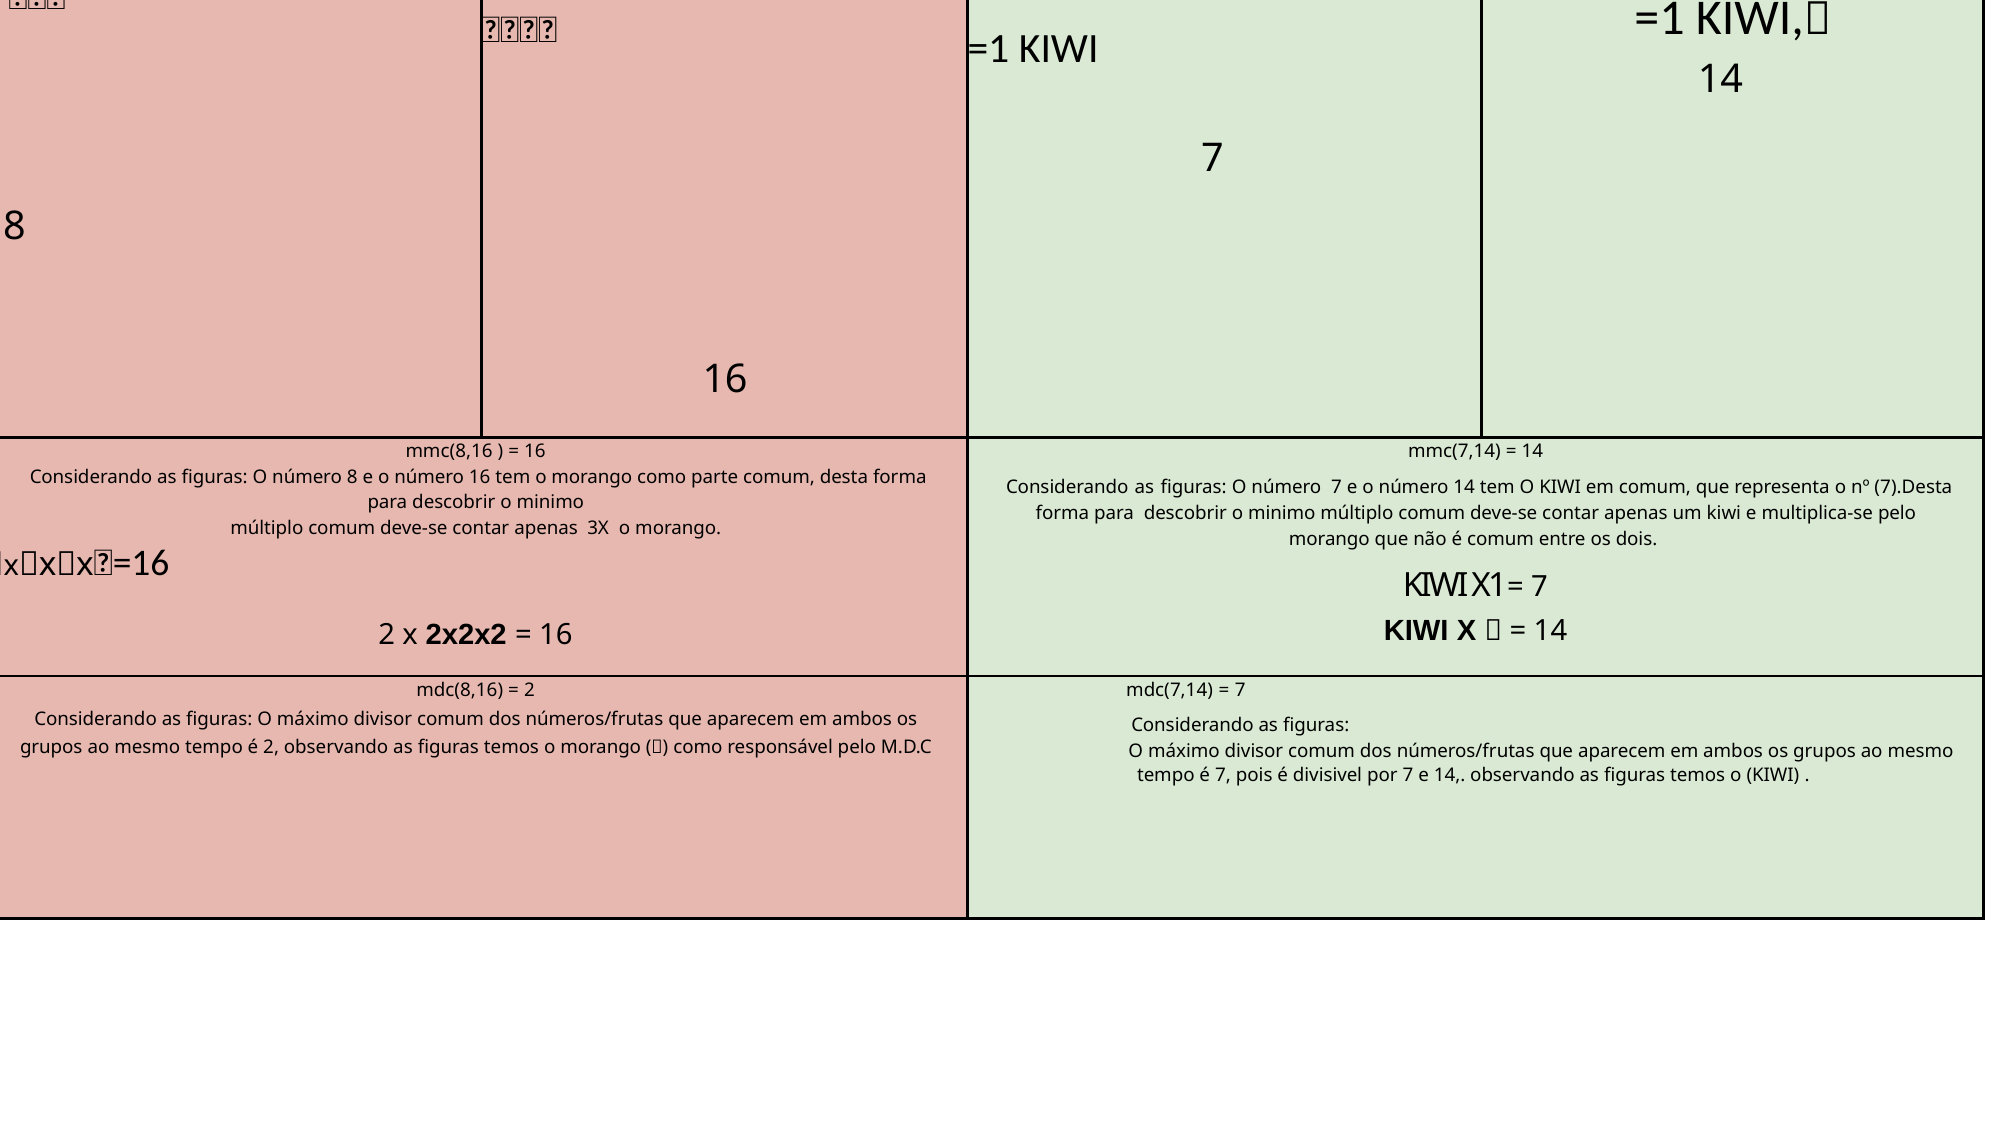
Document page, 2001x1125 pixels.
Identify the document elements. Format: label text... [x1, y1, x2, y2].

table_cell mmc(8,16 ) = 16 Considerando as figuras: O número 8 e o número 16 tem o morango como parte comum, desta forma para descobrir o minimo múltiplo comum deve-se contar apenas 3X o morango. 🍓x🍓x🍓x🍓=16 2 x 2x2x2 = 16 [0, 439, 966, 675]
table_cell 🍓🍓🍓 8 [0, 0, 480, 436]
table_cell mdc(7,14) = 7 Considerando as figuras: O máximo divisor comum dos números/frutas que aparecem em ambos os grupos ao mesmo tempo é 7, pois é divisivel por 7 e 14,. observando as figuras temos o (KIWI) . [969, 677, 1982, 917]
table_cell =1 KIWI,🍓 14 [1483, 0, 1982, 436]
table_cell mmc(7,14) = 14 Considerando as figuras: O número 7 e o número 14 tem O KIWI em comum, que representa o nº (7).Desta forma para descobrir o minimo múltiplo comum deve-se contar apenas um kiwi e multiplica-se pelo morango que não é comum entre os dois. KIWI X1= 7 KIWI X 🍓 = 14 [969, 439, 1982, 675]
table_cell =1 KIWI 7 [969, 0, 1480, 436]
table_cell 🍓🍓🍓🍓 16 [483, 0, 966, 436]
table_cell mdc(8,16) = 2 Considerando as figuras: O máximo divisor comum dos números/frutas que aparecem em ambos os grupos ao mesmo tempo é 2, observando as figuras temos o morango (🍓) como responsável pelo M.D.C [0, 677, 966, 917]
